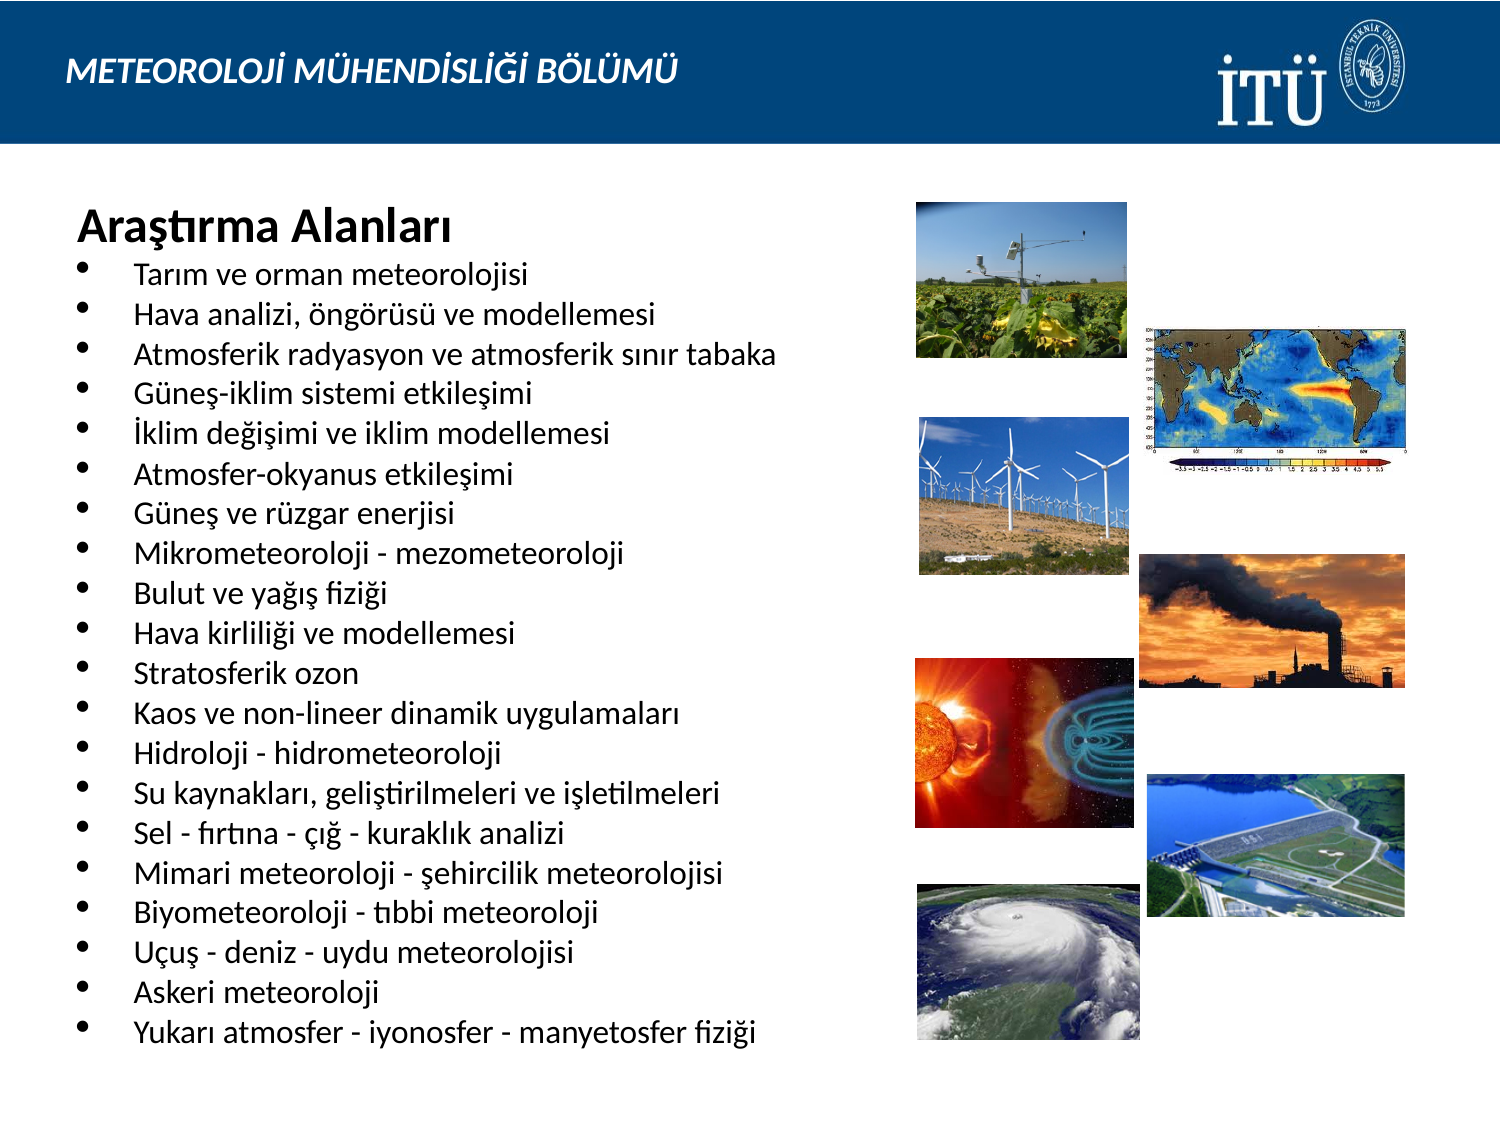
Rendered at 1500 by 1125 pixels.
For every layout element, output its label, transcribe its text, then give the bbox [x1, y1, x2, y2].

text_box Araştırma Alanları Tarım ve orman meteorolojisi Hava analizi, öngörüsü ve modellemesi Atmosferik radyasyon ve atmosferik sınır tabaka Güneş-iklim sistemi etkileşimi İklim değişimi ve iklim modellemesi Atmosfer-okyanus etkileşimi Güneş ve rüzgar enerjisi Mikrometeoroloji - mezometeoroloji Bulut ve yağış fiziği Hava kirliliği ve modellemesi Stratosferik ozon Kaos ve non-lineer dinamik uygulamaları Hidroloji - hidrometeoroloji Su kaynakları, geliştirilmeleri ve işletilmeleri Sel - fırtına - çığ - kuraklık analizi Mimari meteoroloji - şehircilik meteorolojisi Biyometeoroloji - tıbbi meteoroloji Uçuş - deniz - uydu meteorolojisi Askeri meteoroloji Yukarı atmosfer - iyonosfer - manyetosfer fiziği [62, 172, 798, 1125]
picture [0, 1, 1500, 144]
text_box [915, 202, 1409, 1040]
